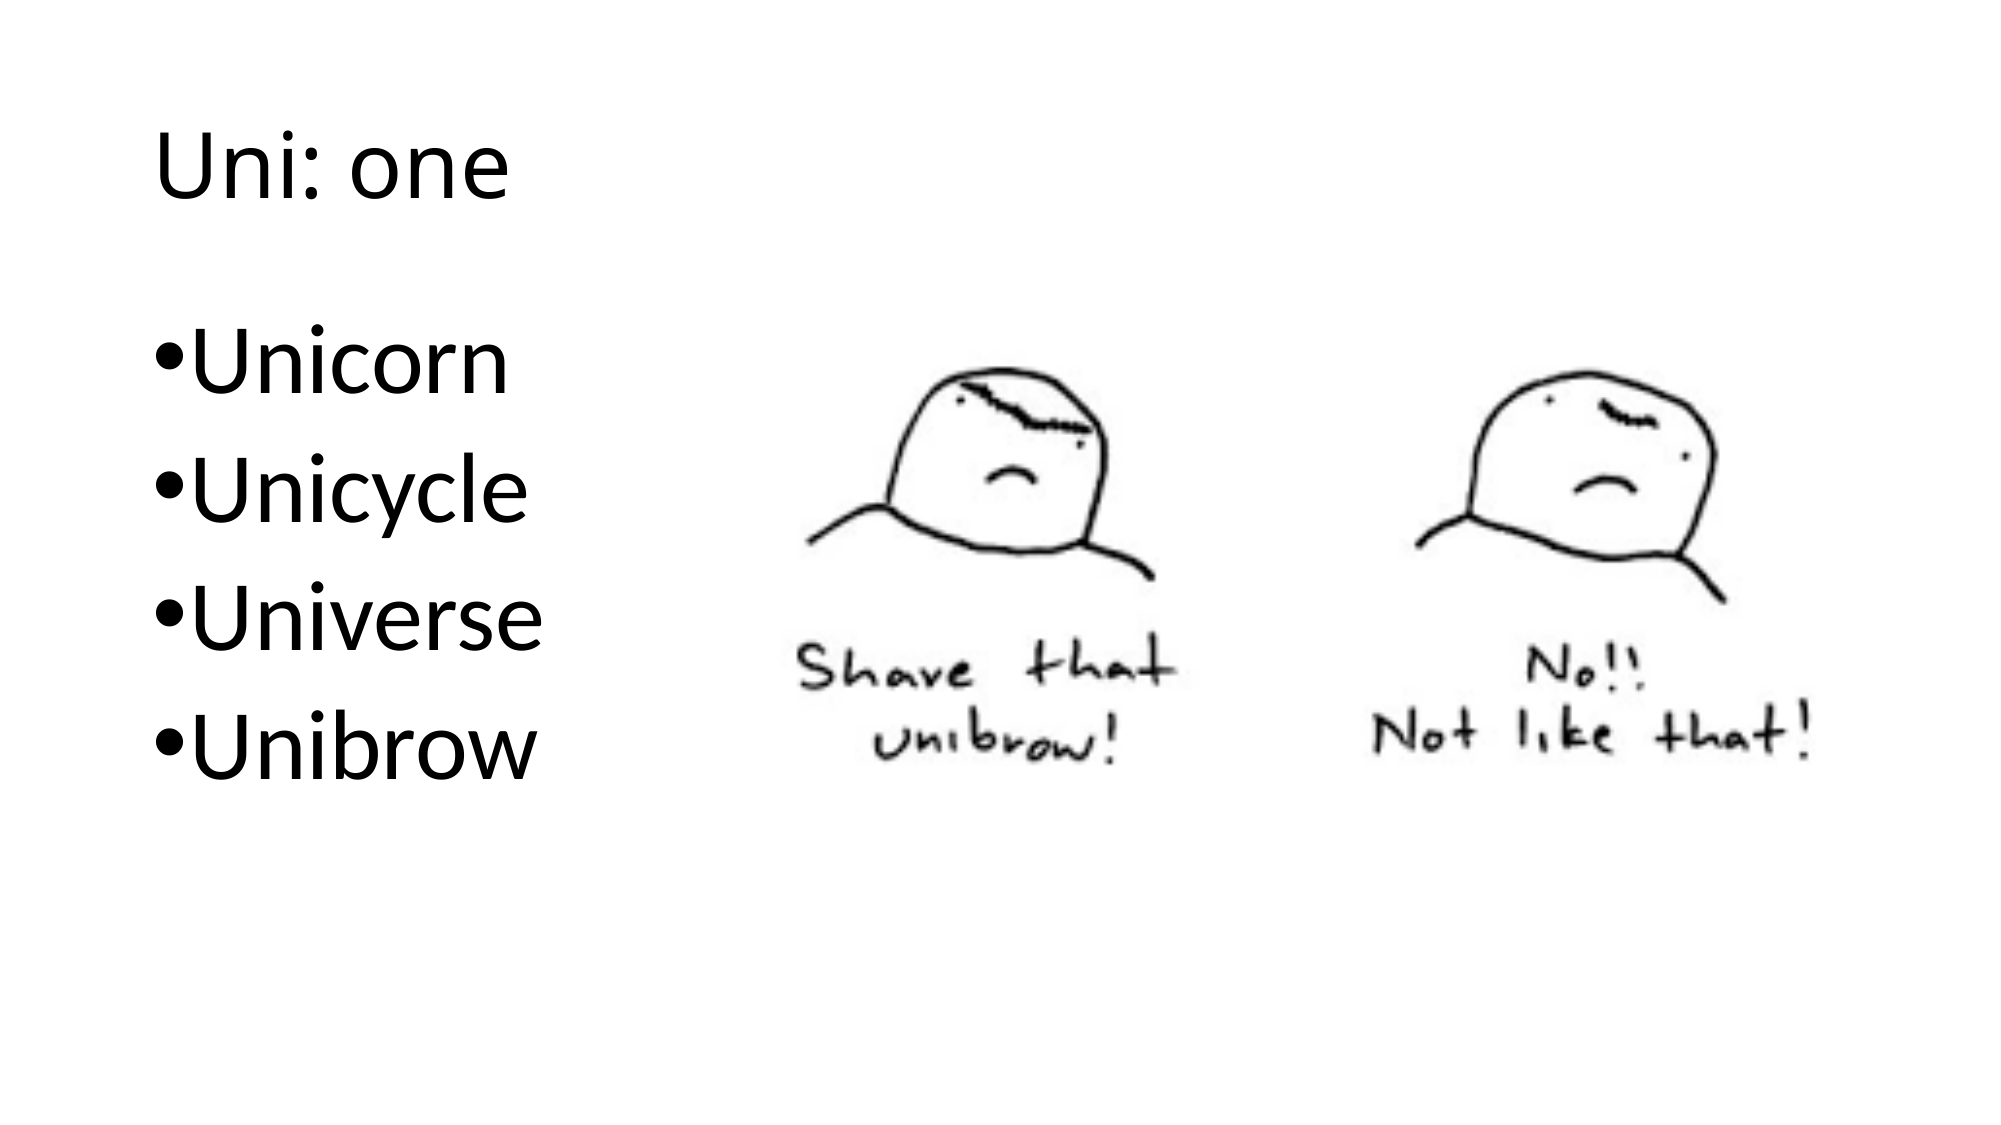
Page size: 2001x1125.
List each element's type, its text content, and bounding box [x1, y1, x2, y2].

title Uni: one [137, 59, 1863, 278]
picture [764, 221, 1844, 925]
list Unicorn Unicycle Universe Unibrow [137, 299, 1863, 1014]
